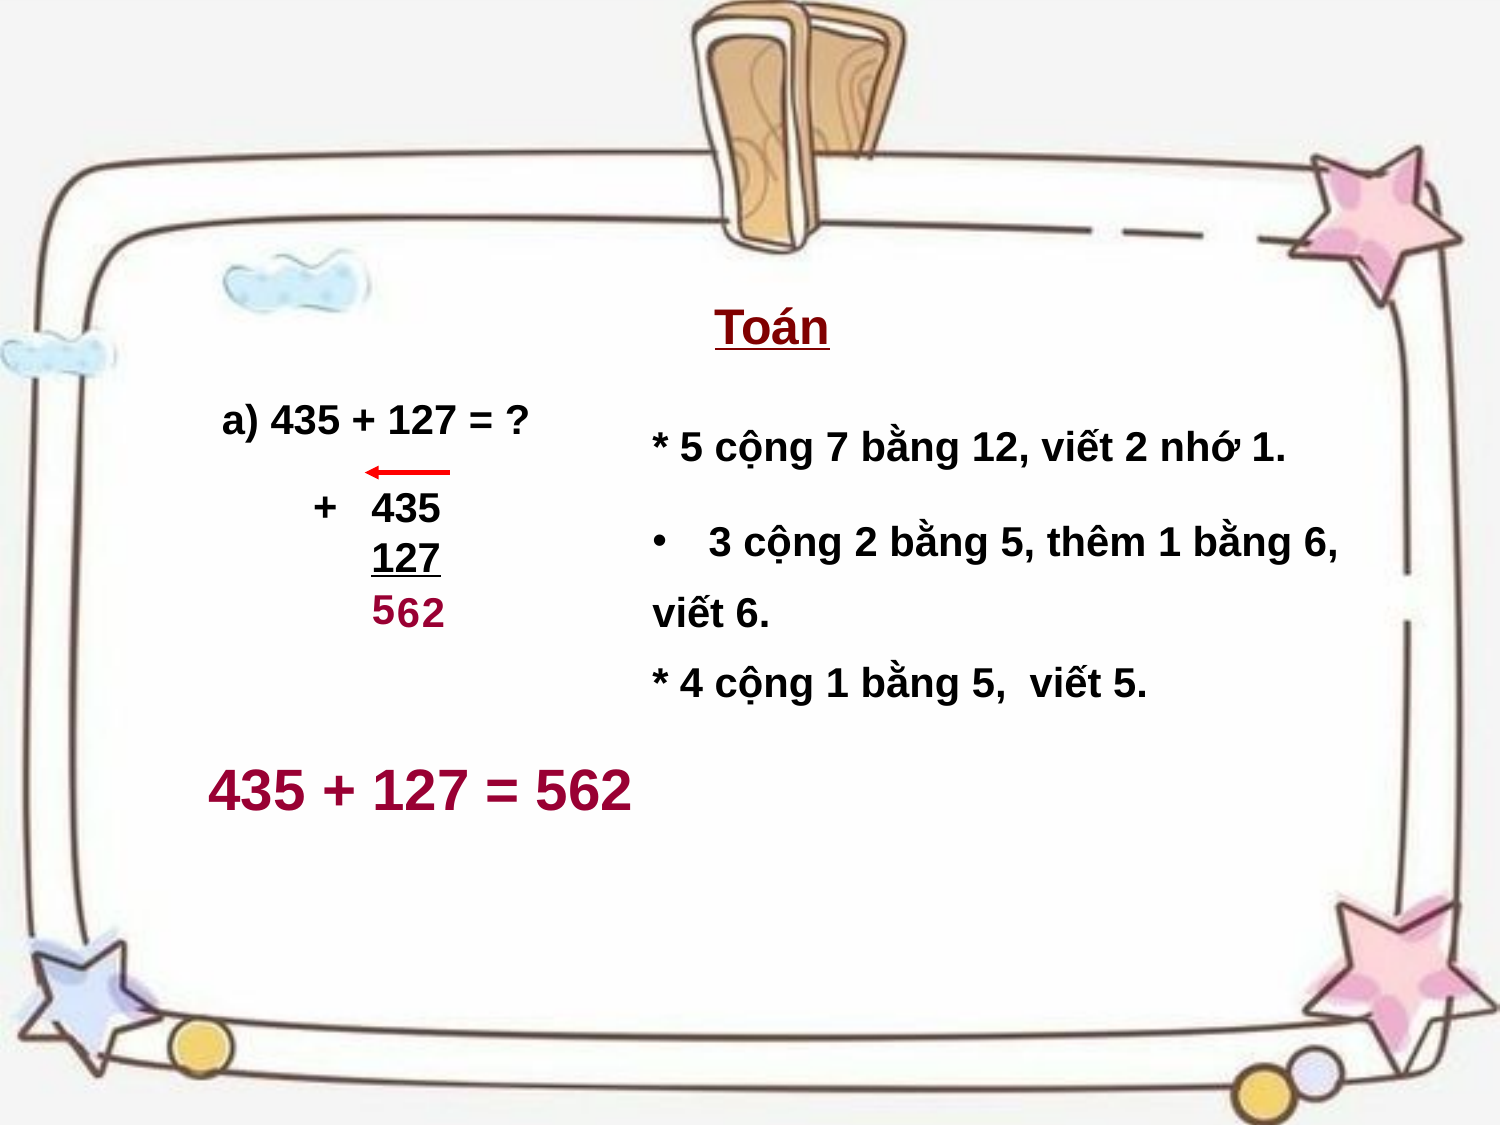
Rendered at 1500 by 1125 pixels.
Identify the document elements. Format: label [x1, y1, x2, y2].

picture [0, 0, 1500, 1125]
text_box [275, 472, 489, 590]
